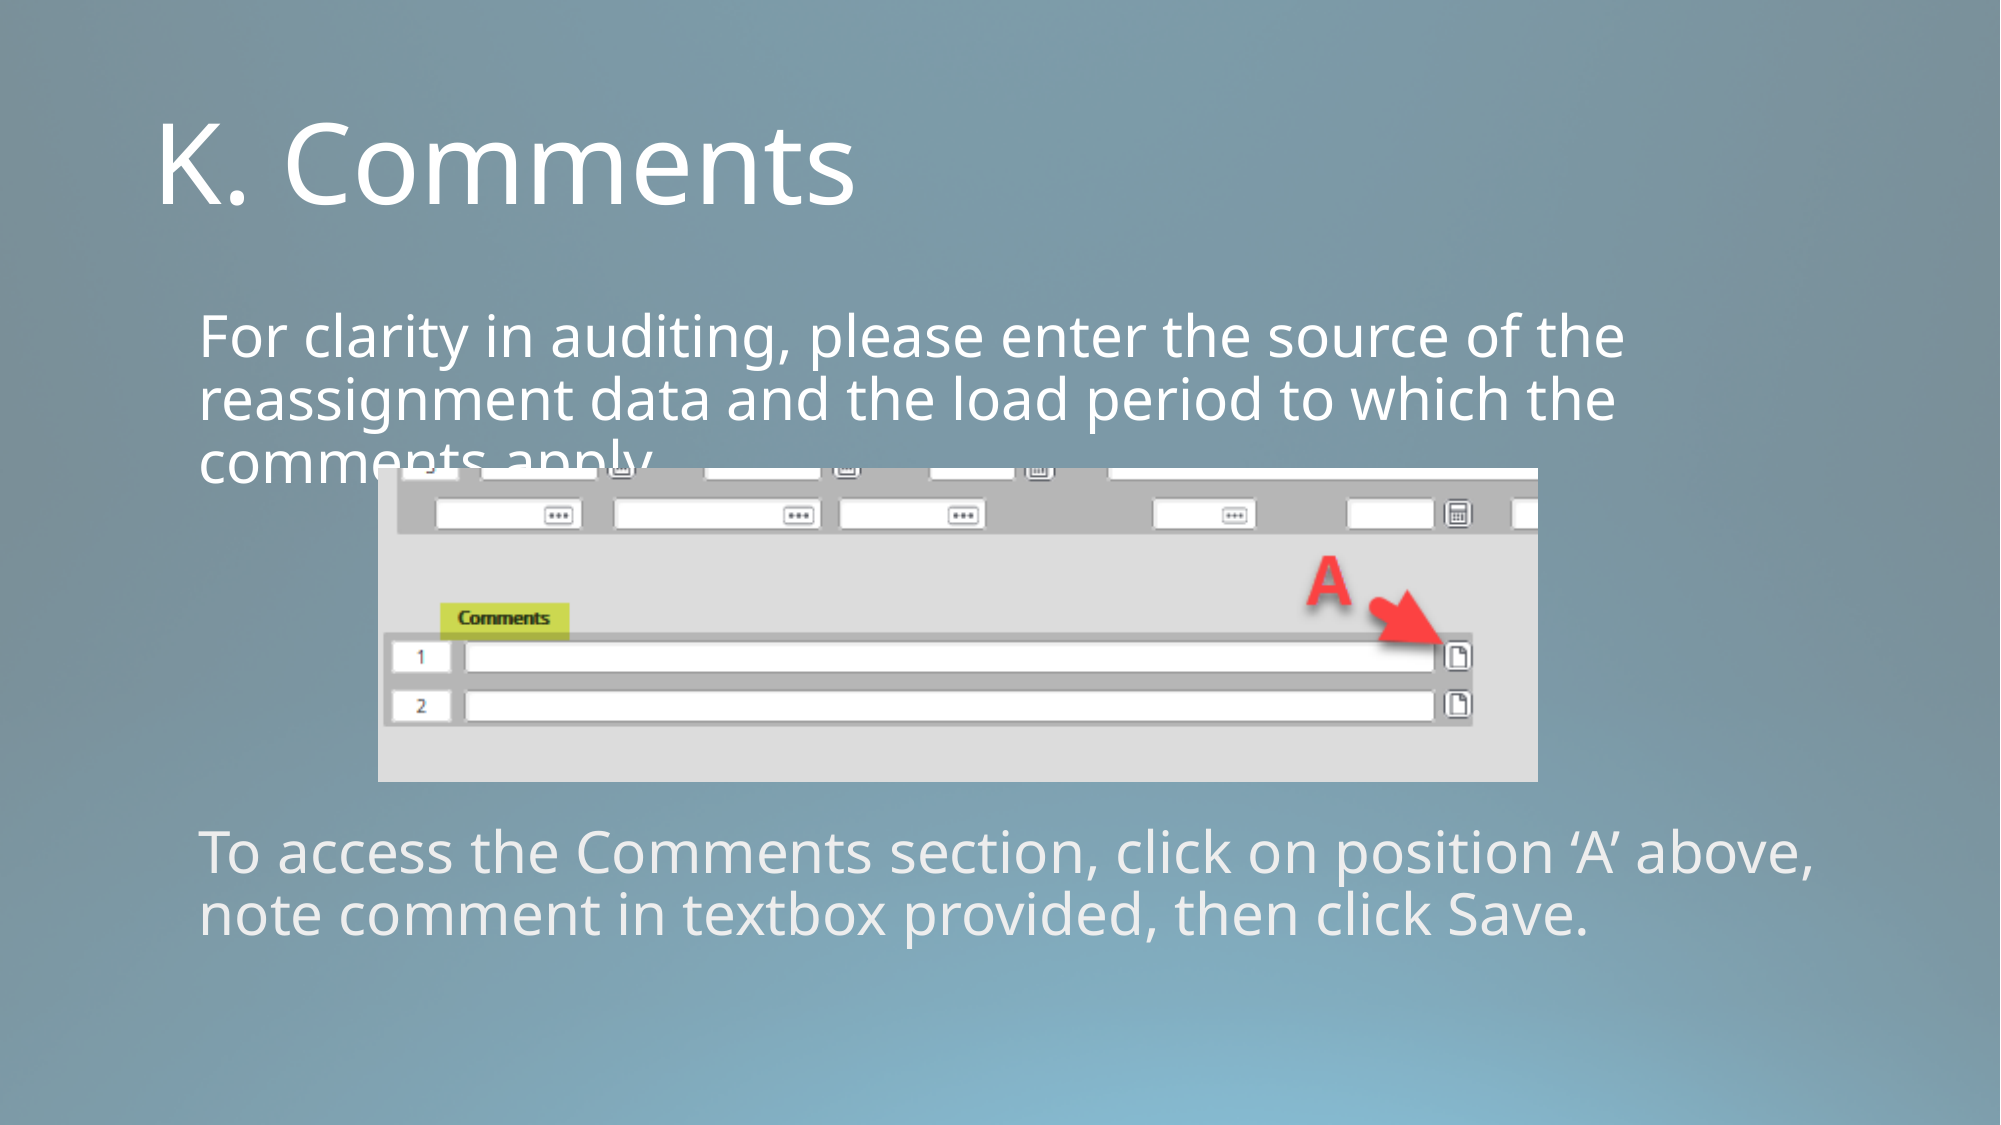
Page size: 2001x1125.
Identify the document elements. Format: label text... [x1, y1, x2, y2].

title K. Comments [137, 59, 1863, 278]
text_box To access the Comments section, click on position ‘A’ above, note comment in textbox provided, then click Save. [183, 815, 1863, 962]
picture [377, 467, 1538, 782]
list For clarity in auditing, please enter the source of the reassignment data and the load period to which the comments apply. [183, 299, 1863, 446]
